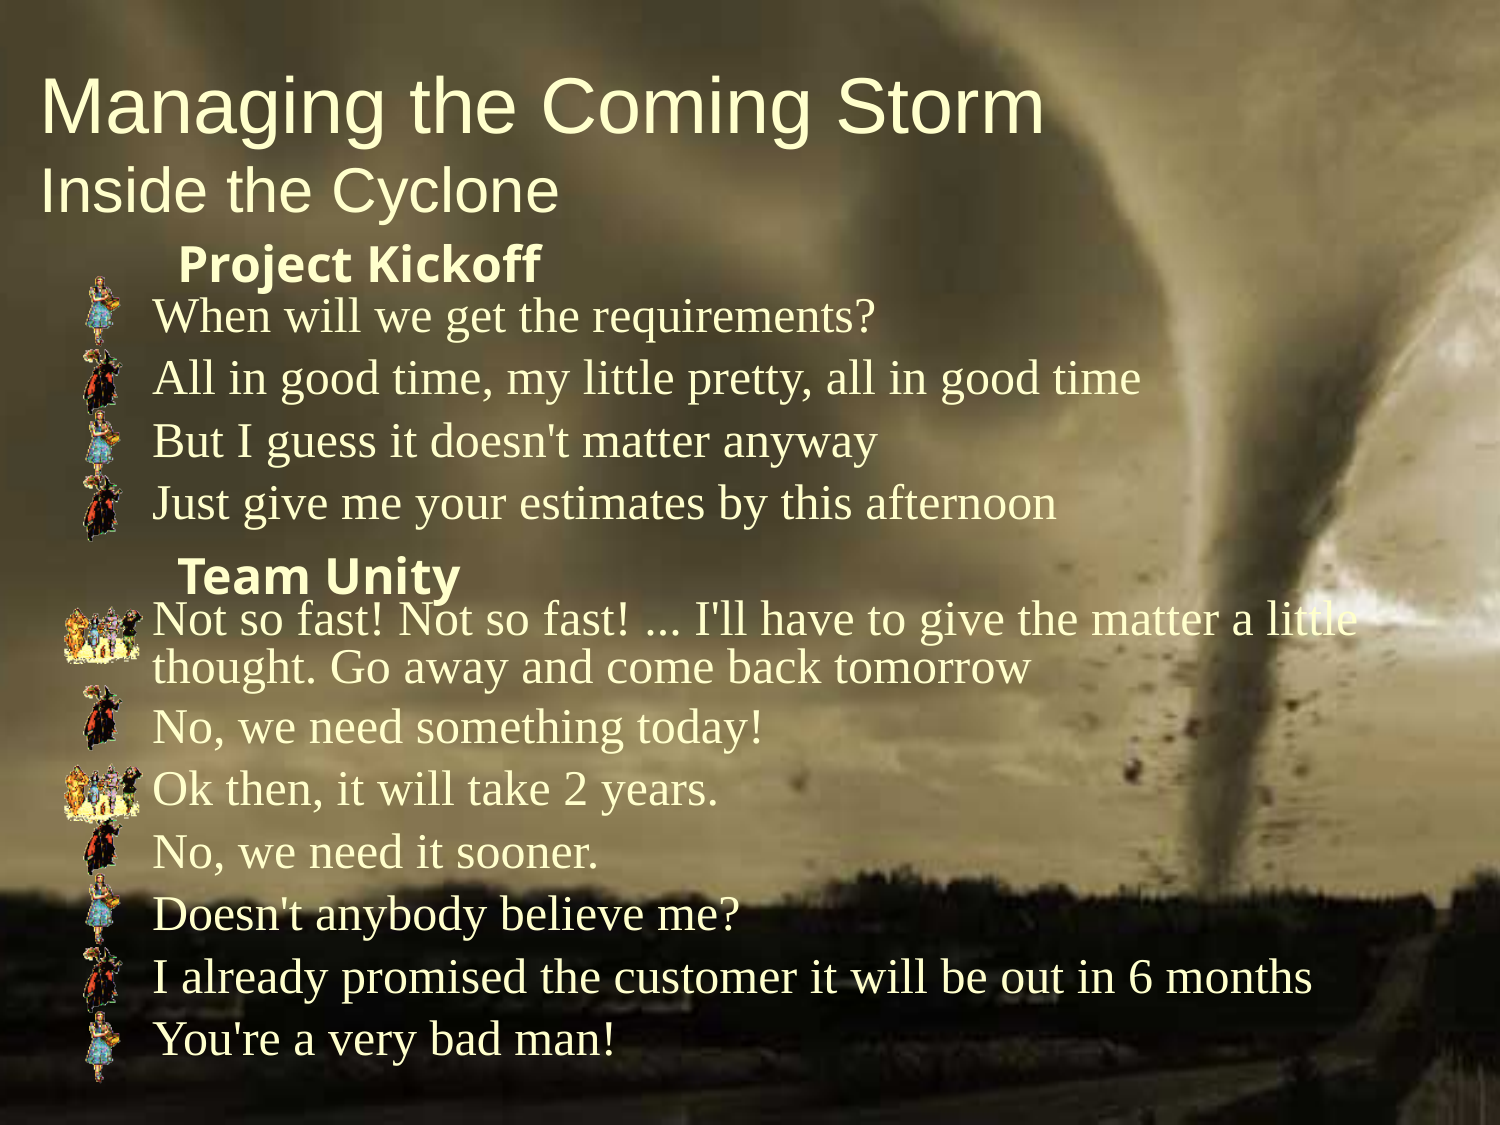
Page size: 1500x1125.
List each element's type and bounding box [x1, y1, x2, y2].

text_box [62, 589, 1413, 701]
picture [0, 0, 1500, 1125]
text_box [81, 831, 1201, 887]
text_box [81, 935, 1351, 1016]
text_box [81, 710, 1201, 748]
text_box [82, 274, 901, 335]
text_box [81, 462, 1201, 544]
text_box [81, 337, 1201, 399]
text_box [81, 893, 1201, 935]
text_box [62, 748, 1201, 824]
text_box [81, 399, 1201, 461]
text_box [81, 1023, 1201, 1088]
